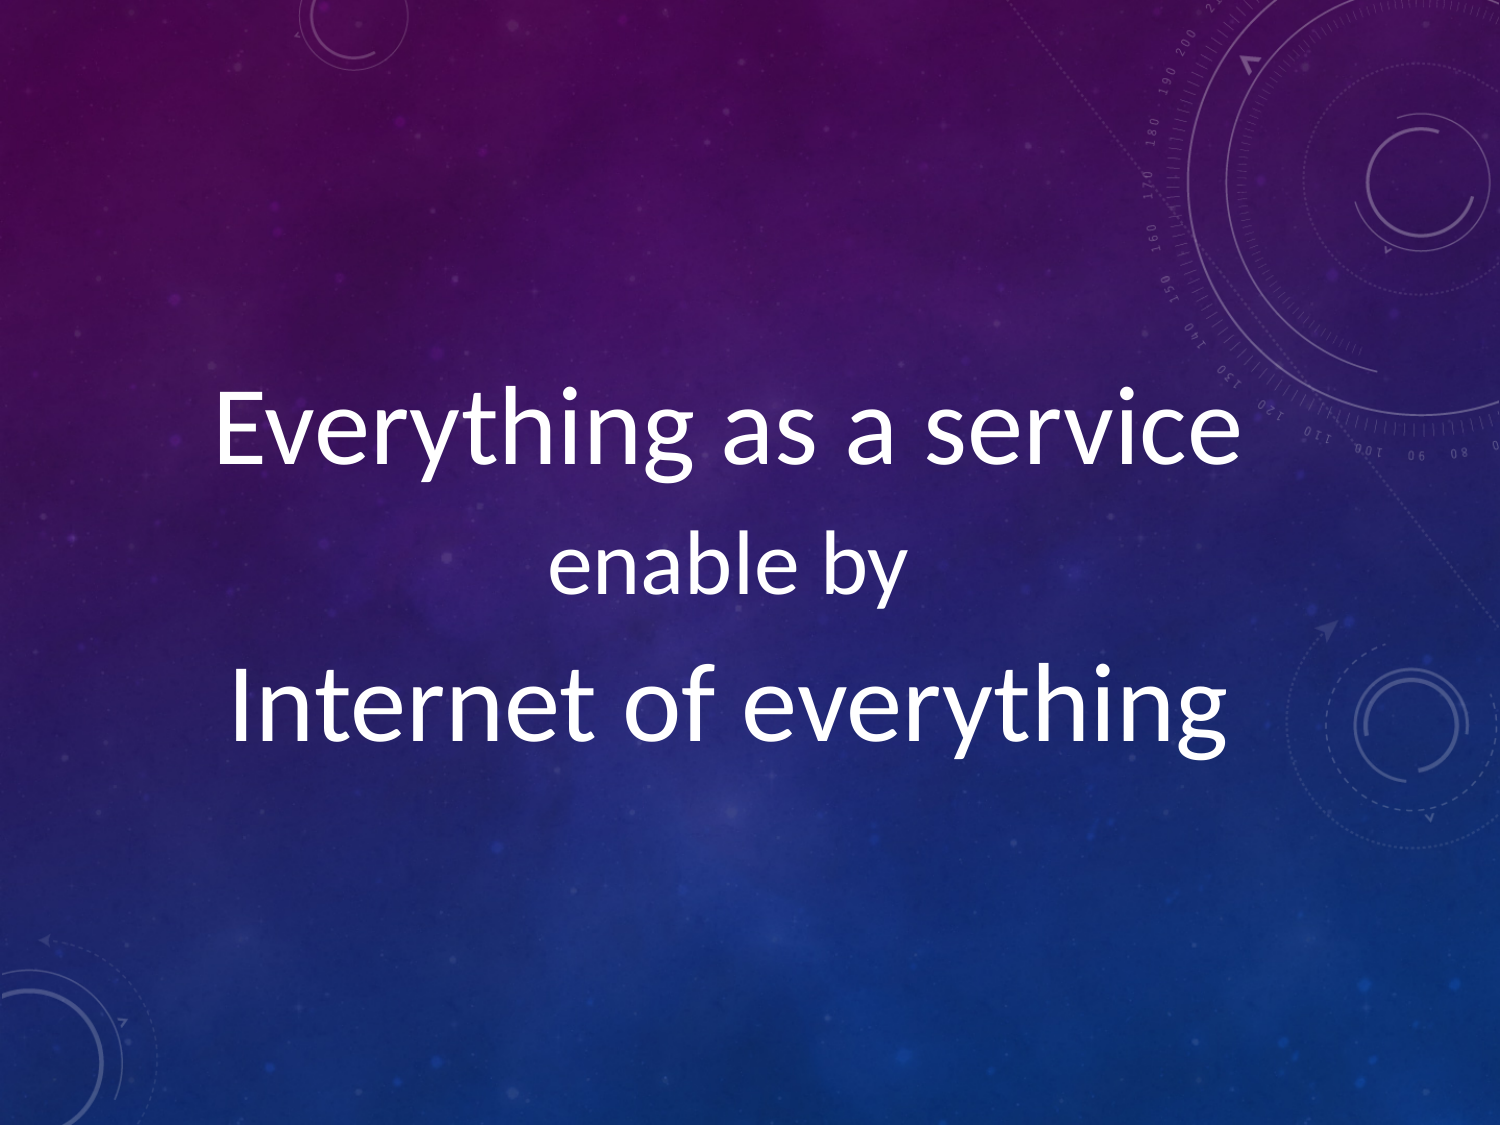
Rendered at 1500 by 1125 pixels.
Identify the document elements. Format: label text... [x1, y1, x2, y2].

picture [0, 0, 1500, 1125]
list Everything as a service enable by Internet of everything [91, 258, 1367, 858]
